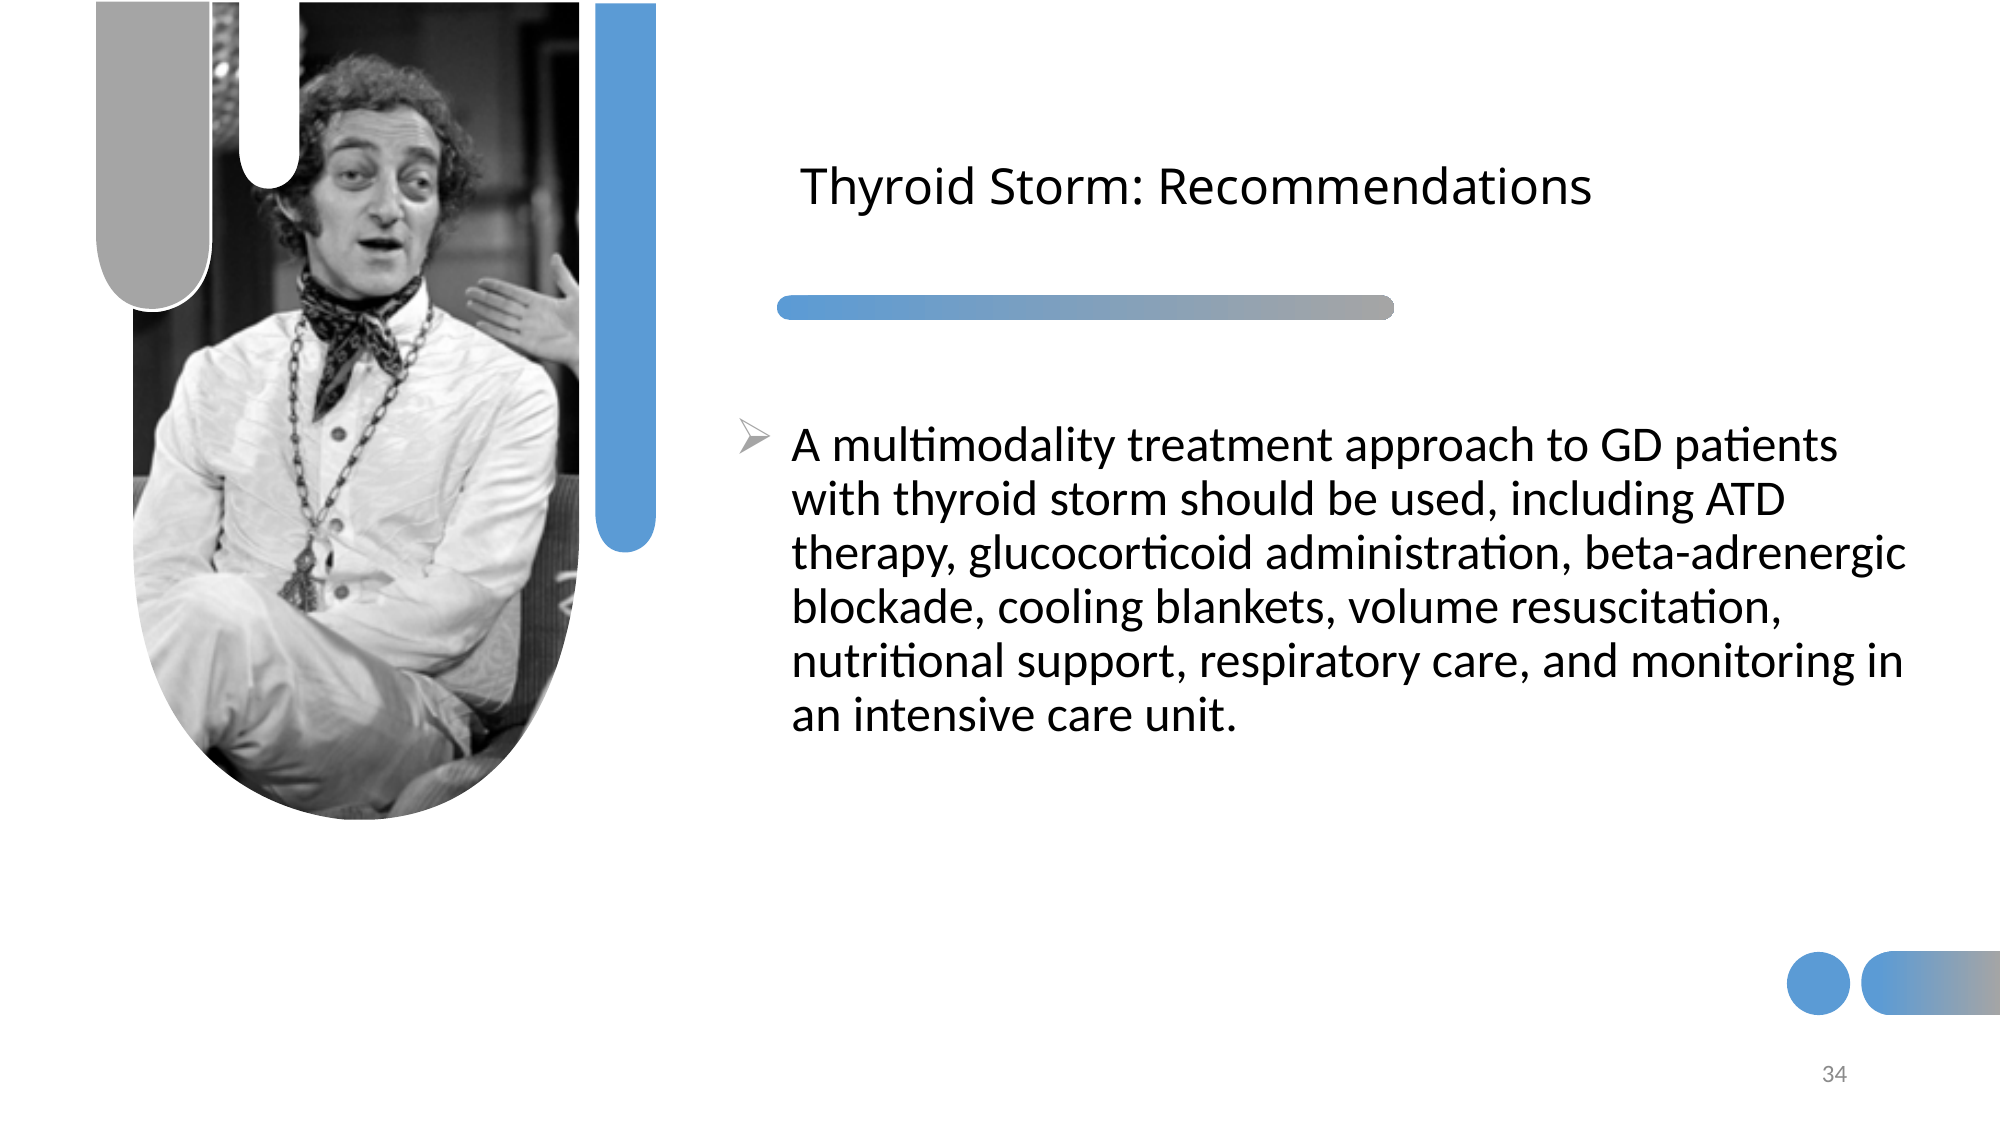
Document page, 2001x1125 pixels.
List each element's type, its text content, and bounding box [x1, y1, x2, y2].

list A multimodality treatment approach to GD patients with thyroid storm should be used, including ATD therapy, glucocorticoid administration, beta-adrenergic blockade, cooling blankets, volume resuscitation, nutritional support, respiratory care, and monitoring in an intensive care unit. [720, 410, 1937, 959]
picture [133, 2, 580, 820]
title Thyroid Storm: Recommendations [785, 154, 1724, 283]
slide_number 34 [1412, 1042, 1863, 1103]
